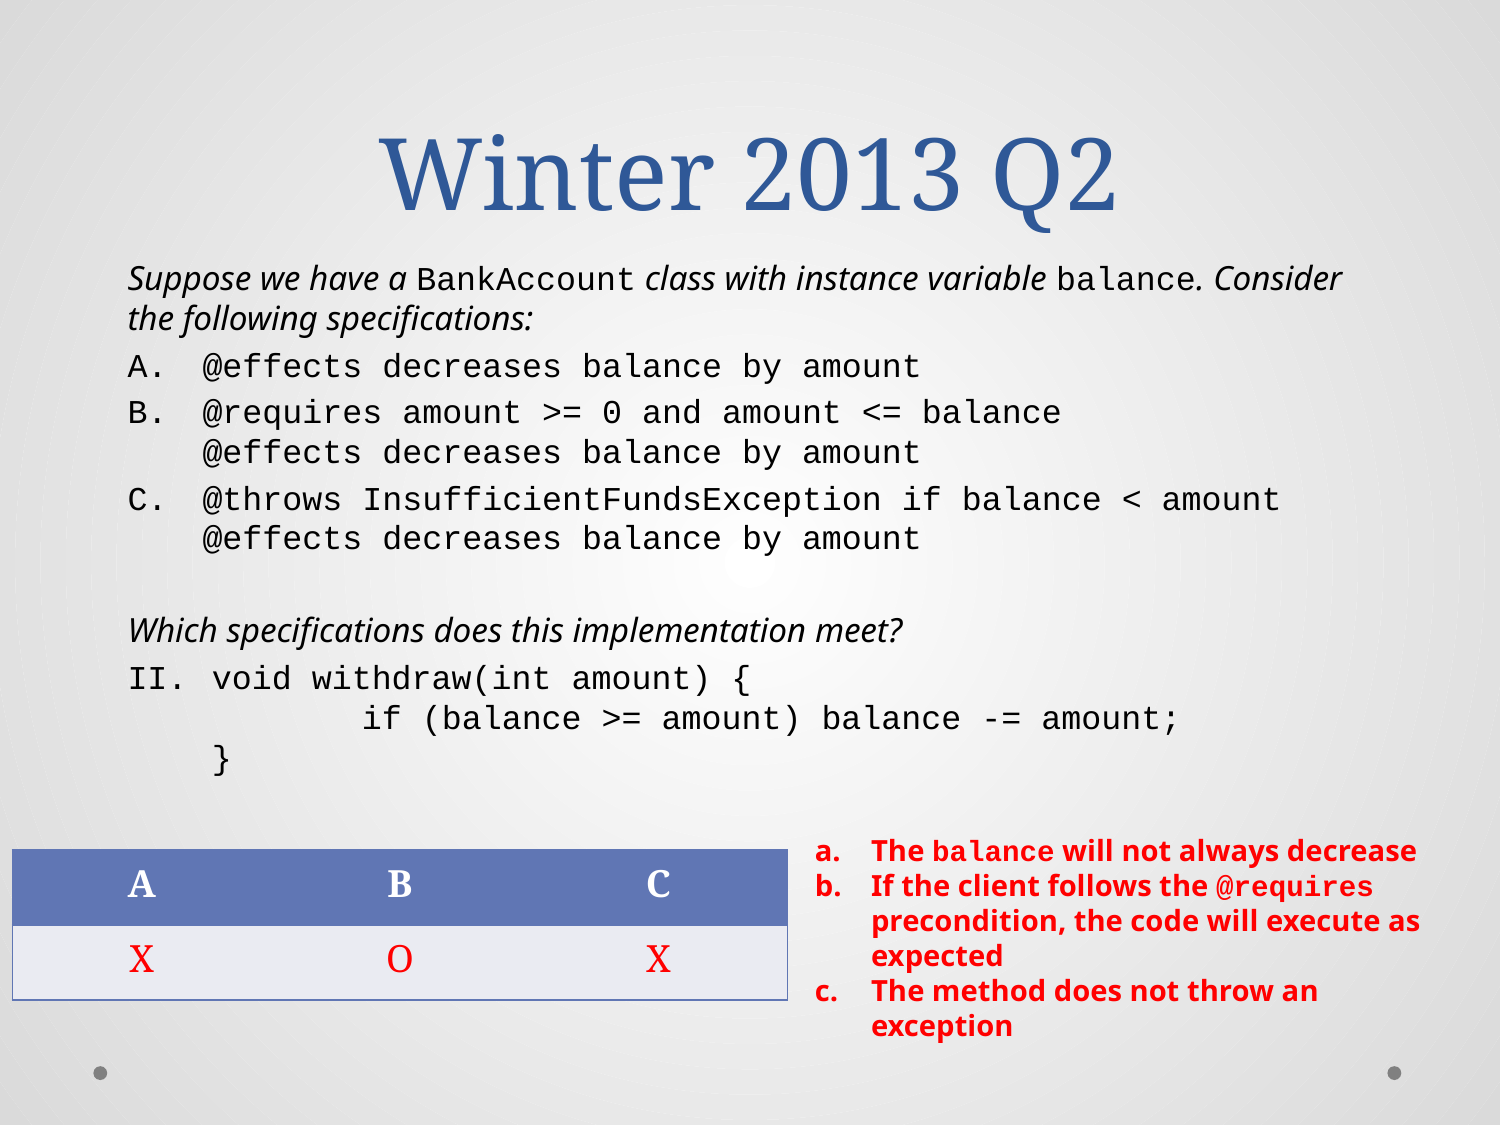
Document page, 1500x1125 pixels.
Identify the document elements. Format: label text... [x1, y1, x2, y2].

table_header A [13, 851, 271, 924]
table_cell X [13, 926, 271, 999]
table_cell O [271, 926, 529, 999]
text_box The balance will not always decrease If the client follows the @requires precondition, the code will execute as expected The method does not throw an exception [799, 824, 1463, 1050]
list Suppose we have a BankAccount class with instance variable balance. Consider the following specifications: @effects decreases balance by amount @requires amount >= 0 and amount <= balance @effects decreases balance by amount @throws InsufficientFundsException if balance < amount @effects decreases balance by amount Which specifications does this implementation meet? void withdraw(int amount) { if (balance >= amount) balance -= amount; } [112, 249, 1400, 900]
table_header B [271, 851, 529, 924]
table_cell X [529, 926, 787, 999]
table_header C [529, 851, 787, 924]
title Winter 2013 Q2 [75, 0, 1425, 238]
